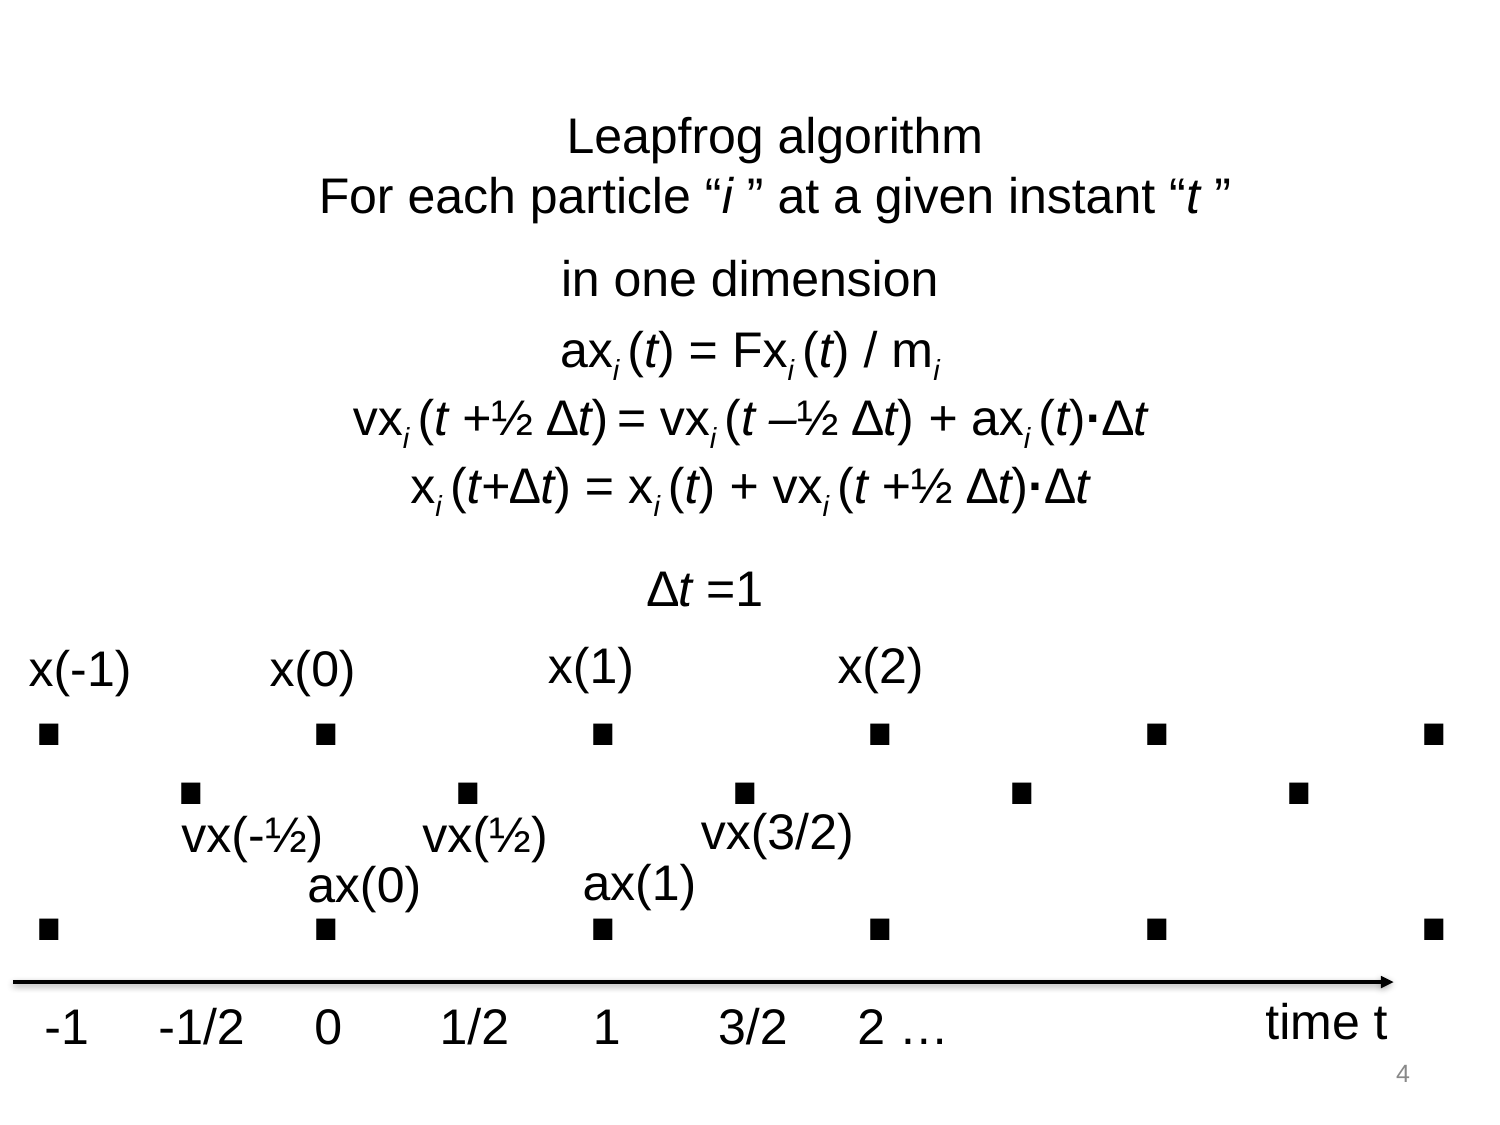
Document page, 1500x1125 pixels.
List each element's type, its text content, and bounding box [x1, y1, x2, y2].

text_box ax(0) [292, 844, 437, 920]
text_box x(2) [822, 626, 939, 702]
text_box Leapfrog algorithm For each particle “i ” at a given instant “t ” [99, 70, 1450, 258]
text_box ax(1) [567, 843, 712, 919]
text_box axi (t) = Fxi (t) / mi vxi (t +½ ∆t) = vxi (t –½ ∆t) + axi (t)·∆t xi (t+∆t) = xi (t) + vxi (t +½ ∆t)·∆t [338, 310, 1162, 530]
text_box x(-1) [13, 629, 147, 704]
text_box vx(3/2) [686, 792, 869, 867]
text_box vx(-½) [166, 795, 339, 870]
text_box . . . . . . [6, 794, 1480, 988]
text_box x(1) [533, 626, 650, 702]
text_box vx(½) [407, 795, 563, 870]
text_box in one dimension [546, 258, 954, 314]
text_box ∆t =1 [632, 549, 779, 624]
text_box time t [1250, 982, 1403, 1057]
slide_number 4 [1074, 1042, 1425, 1103]
text_box -1 -1/2 0 1/2 1 3/2 2 … [29, 990, 981, 1062]
text_box x(0) [254, 629, 371, 704]
text_box . . . . . [149, 597, 1345, 853]
text_box . . . . . . [6, 538, 1480, 794]
